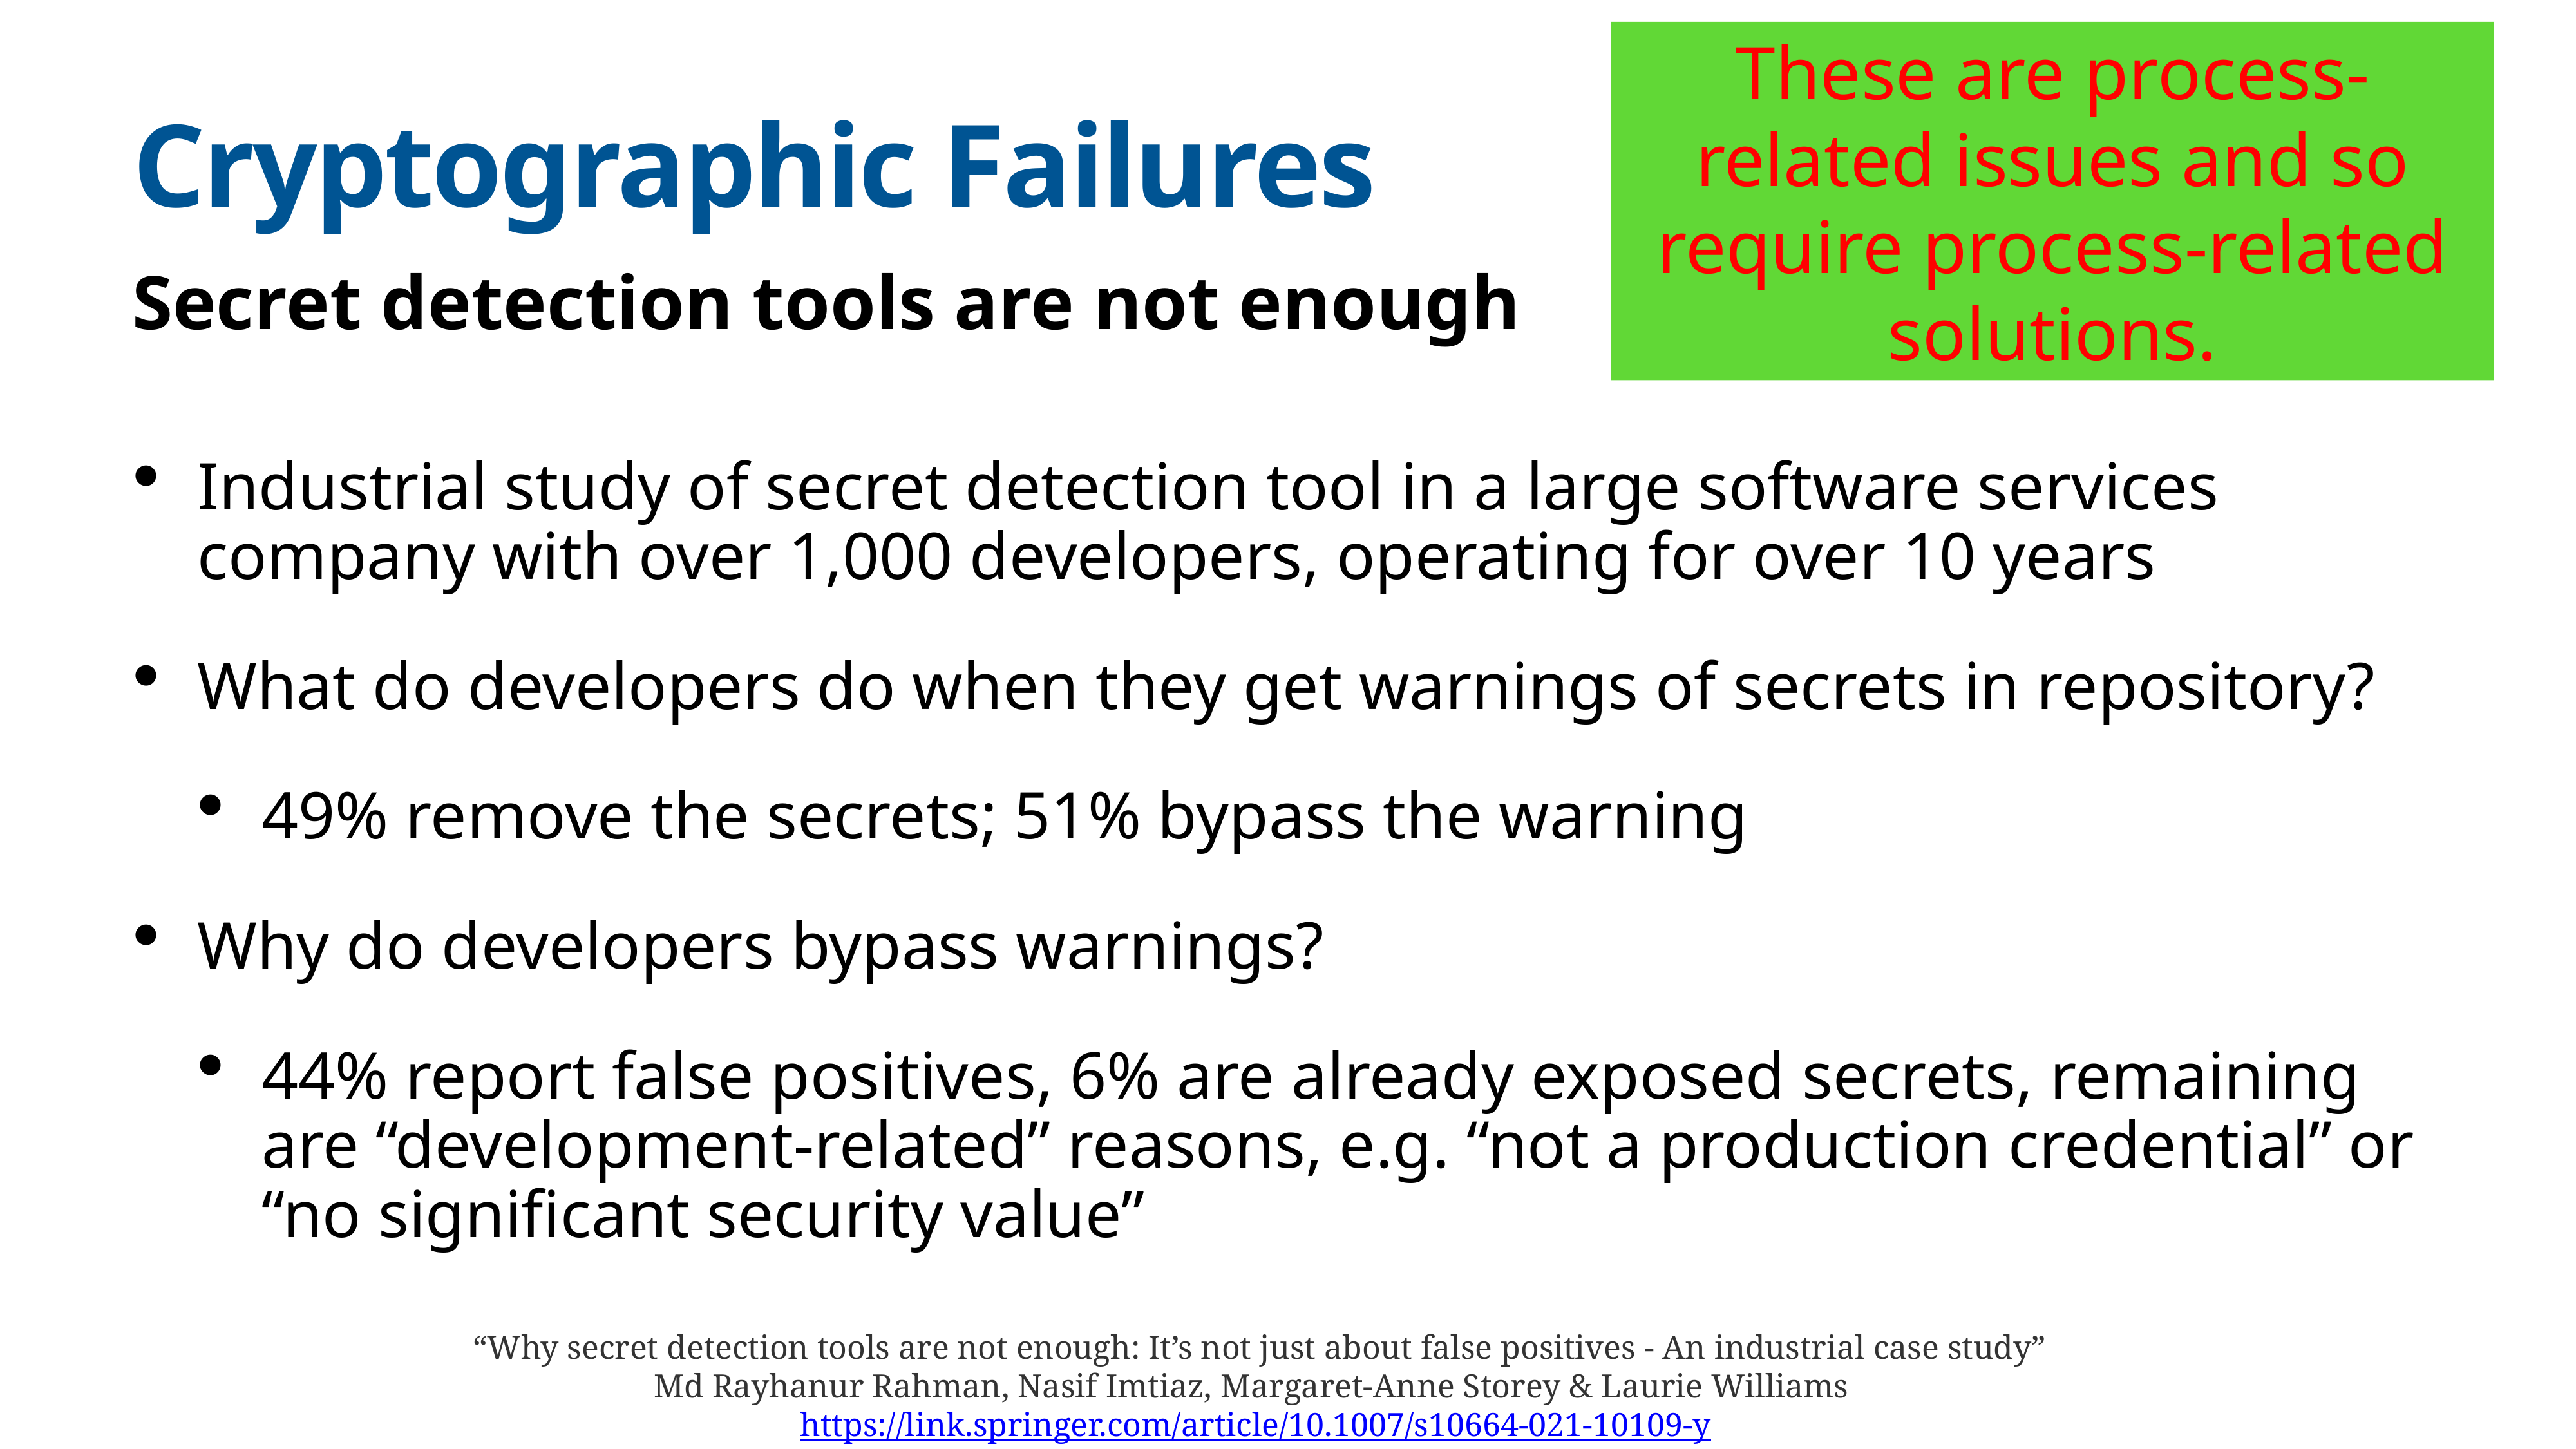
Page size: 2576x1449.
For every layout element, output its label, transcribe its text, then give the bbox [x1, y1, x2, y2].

text_box These are process-related issues and so require process-related solutions. [1611, 21, 2494, 381]
list Secret detection tools are not enough [127, 250, 1611, 350]
list Industrial study of secret detection tool in a large software services company with over 1,000 developers, operating for over 10 years What do developers do when they get warnings of secrets in repository? 49% remove the secrets; 51% bypass the warning Why do developers bypass warnings? 44% report false positives, 6% are already exposed secrets, remaining are “development-related” reasons, e.g. “not a production credential” or “no significant security value” [127, 448, 2449, 1321]
title Cryptographic Failures [127, 113, 1611, 250]
text_box “Why secret detection tools are not enough: It’s not just about false positives - An industrial case study” Md Rayhanur Rahman, Nasif Imtiaz, Margaret-Anne Storey & Laurie Williams https://link.springer.com/article/10.1007/s10664-021-10109-y [445, 1322, 2074, 1449]
